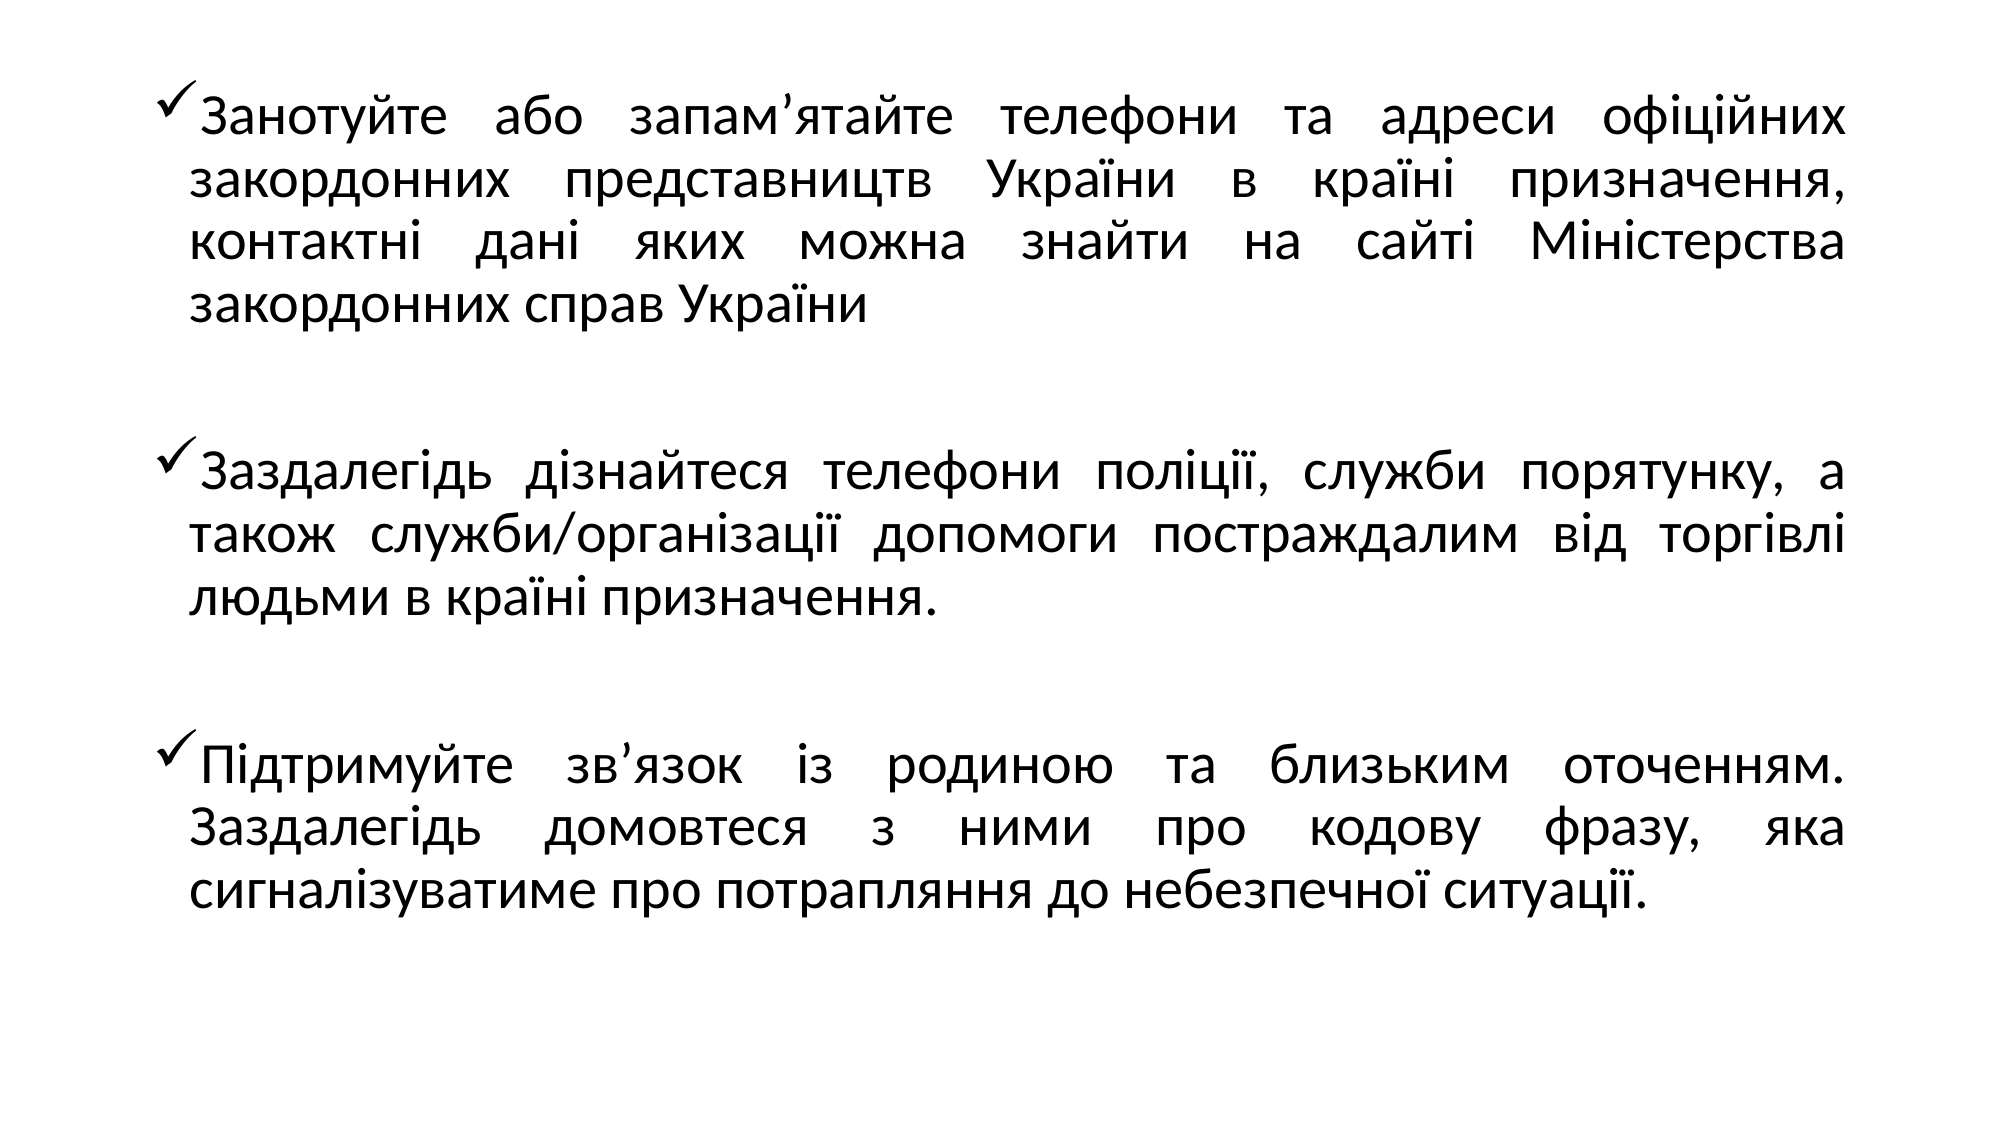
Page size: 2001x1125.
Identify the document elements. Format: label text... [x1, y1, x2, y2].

list Занотуйте або запам’ятайте телефони та адреси офіційних закордонних представництв України в країні призначення, контактні дані яких можна знайти на сайті Міністерства закордонних справ України Заздалегідь дізнайтеся телефони поліції, служби порятунку, а також служби/організації допомоги постраждалим від торгівлі людьми в країні призначення. Підтримуйте зв’язок із родиною та близьким оточенням. Заздалегідь домовтеся з ними про кодову фразу, яка сигналізуватиме про потрапляння до небезпечної ситуації. [137, 76, 1863, 1014]
